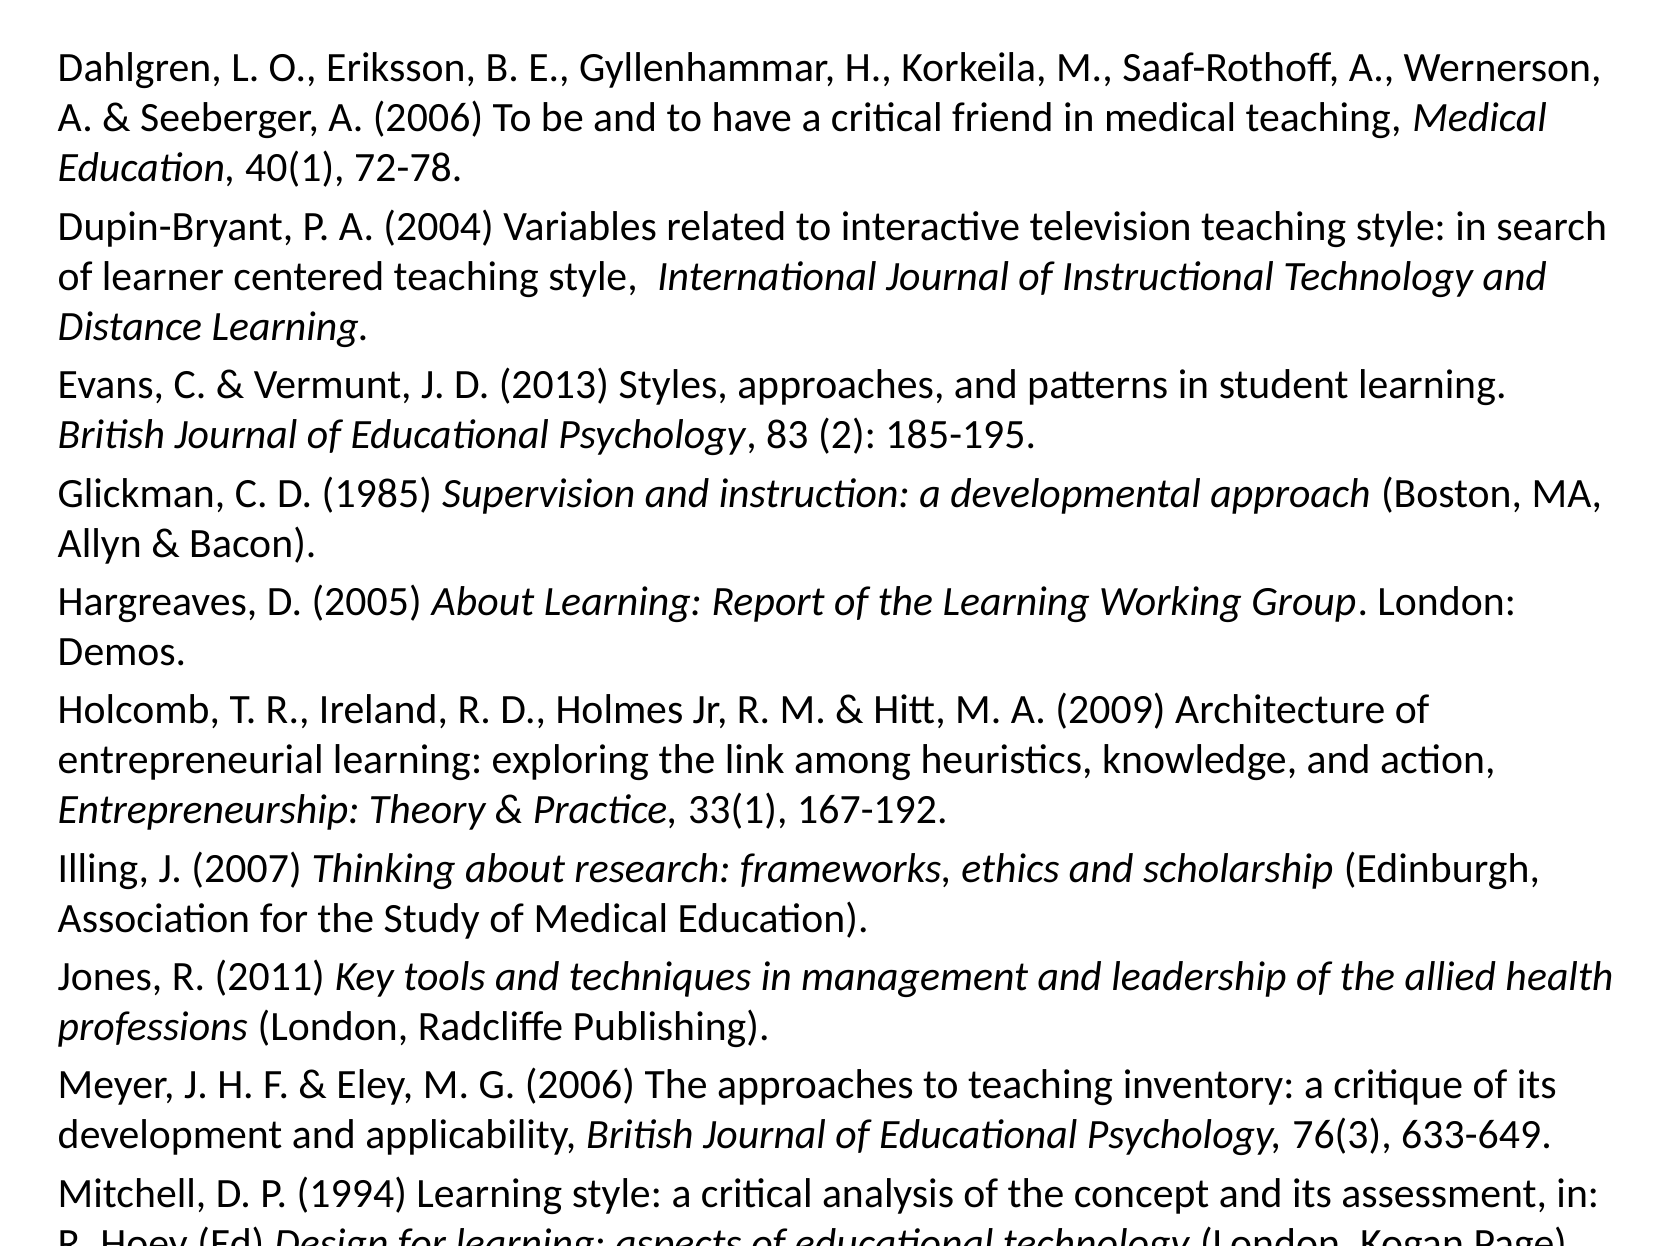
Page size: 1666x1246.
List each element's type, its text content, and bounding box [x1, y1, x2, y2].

list Dahlgren, L. O., Eriksson, B. E., Gyllenhammar, H., Korkeila, M., Saaf-Rothoff, A., Wernerson, A. & Seeberger, A. (2006) To be and to have a critical friend in medical teaching, Medical Education, 40(1), 72-78. Dupin-Bryant, P. A. (2004) Variables related to interactive television teaching style: in search of learner centered teaching style, International Journal of Instructional Technology and Distance Learning. Evans, C. & Vermunt, J. D. (2013) Styles, approaches, and patterns in student learning. British Journal of Educational Psychology, 83 (2): 185-195. Glickman, C. D. (1985) Supervision and instruction: a developmental approach (Boston, MA, Allyn & Bacon). Hargreaves, D. (2005) About Learning: Report of the Learning Working Group. London: Demos. Holcomb, T. R., Ireland, R. D., Holmes Jr, R. M. & Hitt, M. A. (2009) Architecture of entrepreneurial learning: exploring the link among heuristics, knowledge, and action, Entrepreneurship: Theory & Practice, 33(1), 167-192. Illing, J. (2007) Thinking about research: frameworks, ethics and scholarship (Edinburgh, Association for the Study of Medical Education). Jones, R. (2011) Key tools and techniques in management and leadership of the allied health professions (London, Radcliffe Publishing). Meyer, J. H. F. & Eley, M. G. (2006) The approaches to teaching inventory: a critique of its development and applicability, British Journal of Educational Psychology, 76(3), 633-649. Mitchell, D. P. (1994) Learning style: a critical analysis of the concept and its assessment, in: R. Hoey (Ed) Design for learning: aspects of educational technology (London, Kogan Page). Mohanna, K., Chambers, R. & Wall, D. (2007) Developing your teaching style: increasing effectiveness in healthcare teaching, Postgraduate Medical Journal, 83(977), 145-147. [41, 31, 1642, 832]
